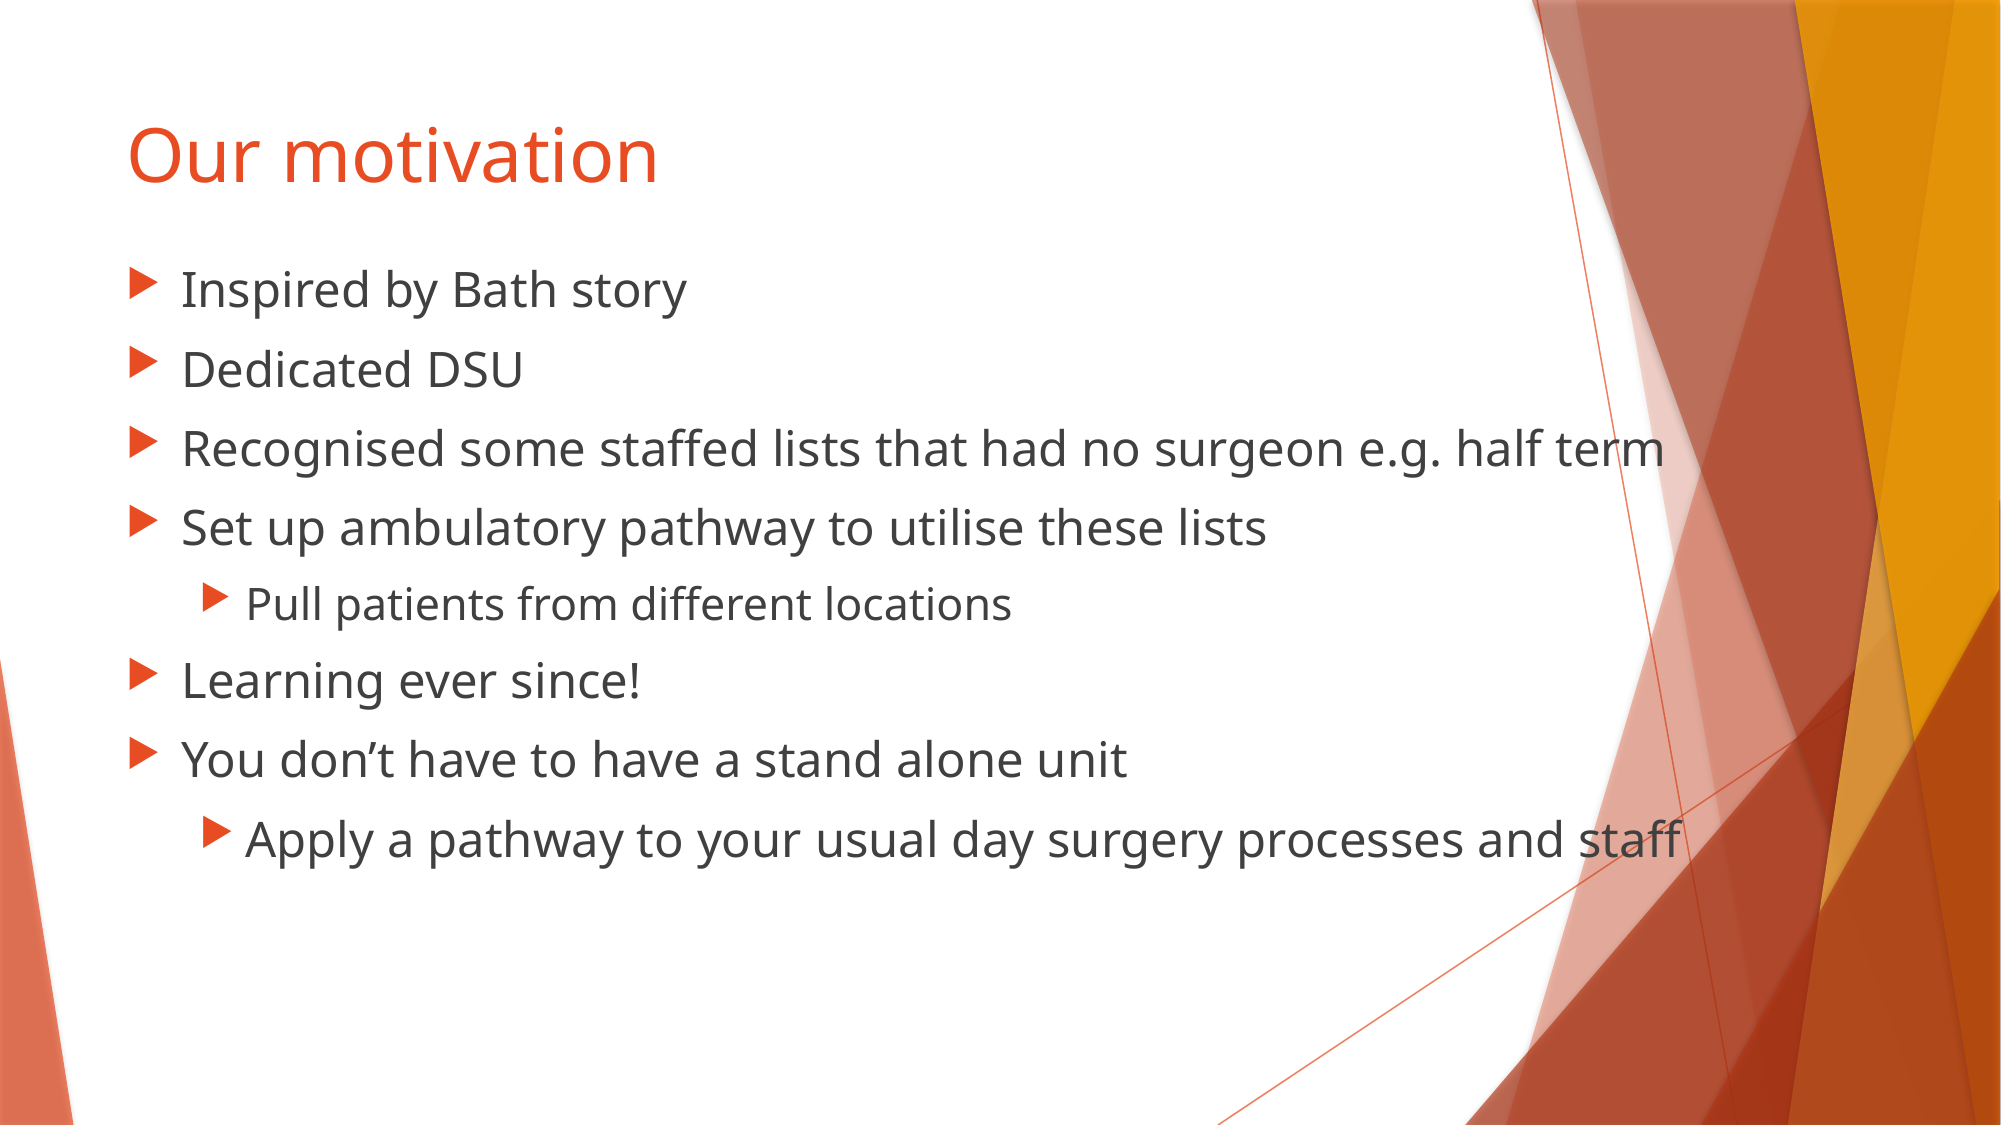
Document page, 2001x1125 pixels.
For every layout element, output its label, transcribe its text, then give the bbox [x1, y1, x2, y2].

list Inspired by Bath story Dedicated DSU Recognised some staffed lists that had no surgeon e.g. half term Set up ambulatory pathway to utilise these lists Pull patients from different locations Learning ever since! You don’t have to have a stand alone unit Apply a pathway to your usual day surgery processes and staff [111, 251, 1709, 991]
title Our motivation [111, 99, 1522, 251]
